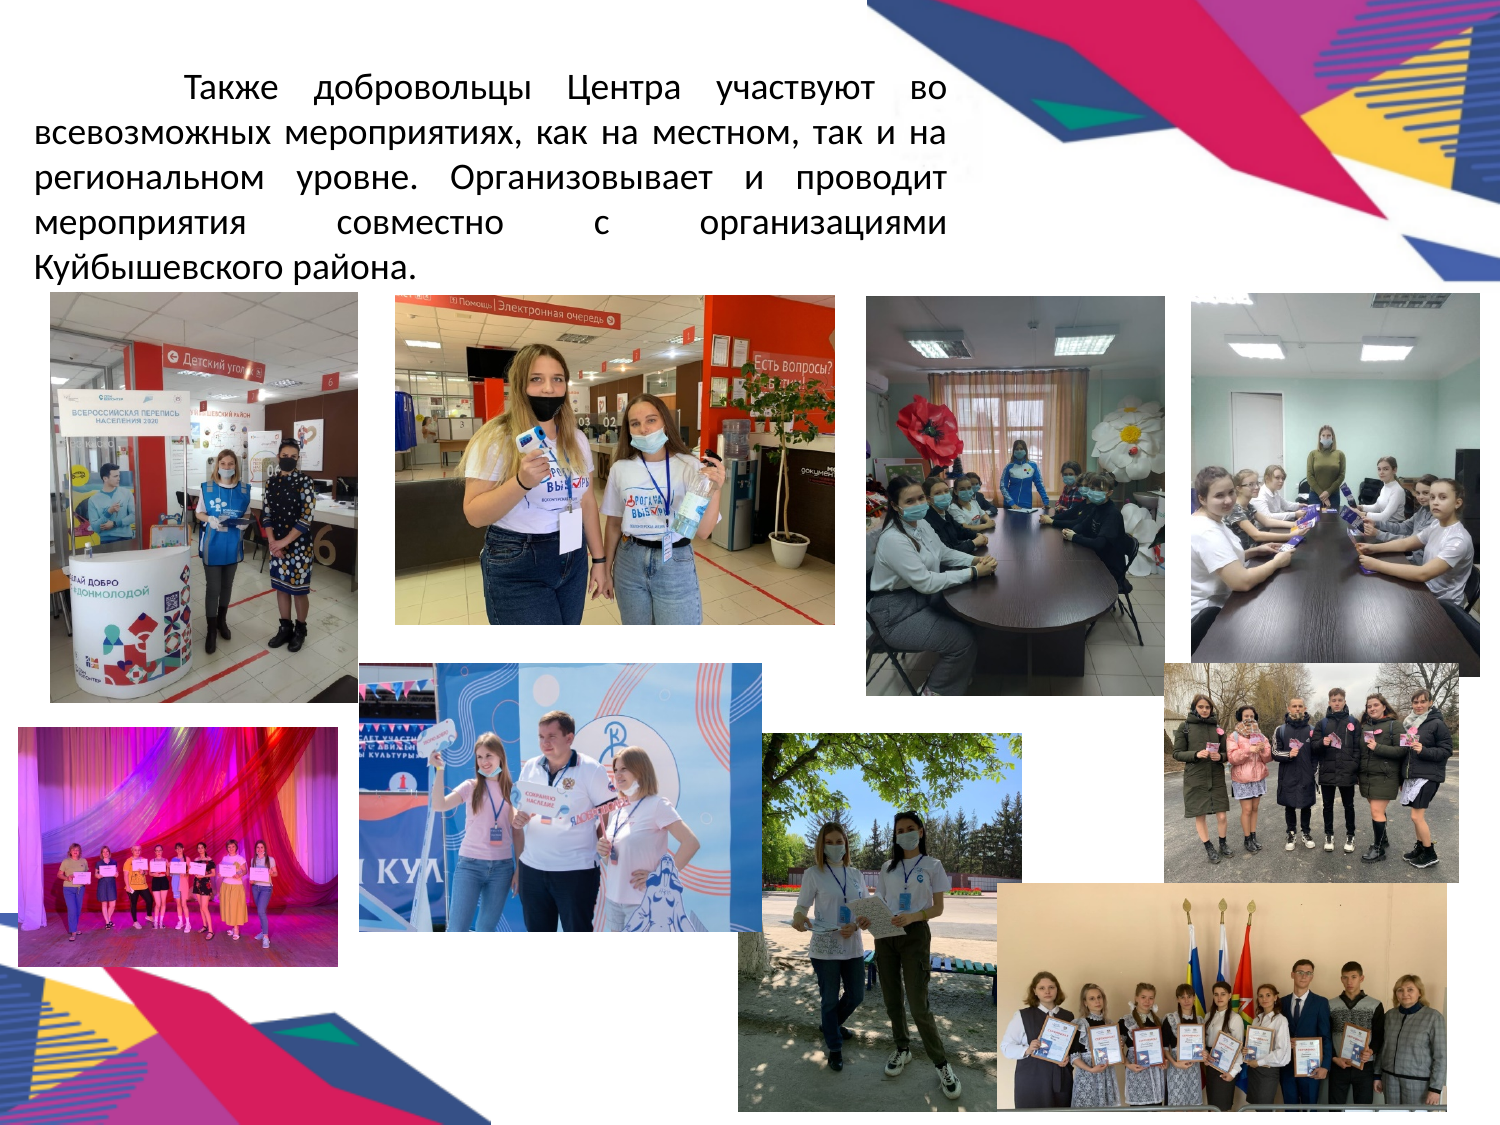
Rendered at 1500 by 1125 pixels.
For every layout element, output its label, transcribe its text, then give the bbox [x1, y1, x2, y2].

text_box Также добровольцы Центра участвуют во всевозможных мероприятиях, как на местном, так и на региональном уровне. Организовывает и проводит мероприятия совместно с организациями Куйбышевского района. [18, 54, 862, 295]
picture [0, 0, 1500, 1125]
picture [395, 295, 836, 626]
